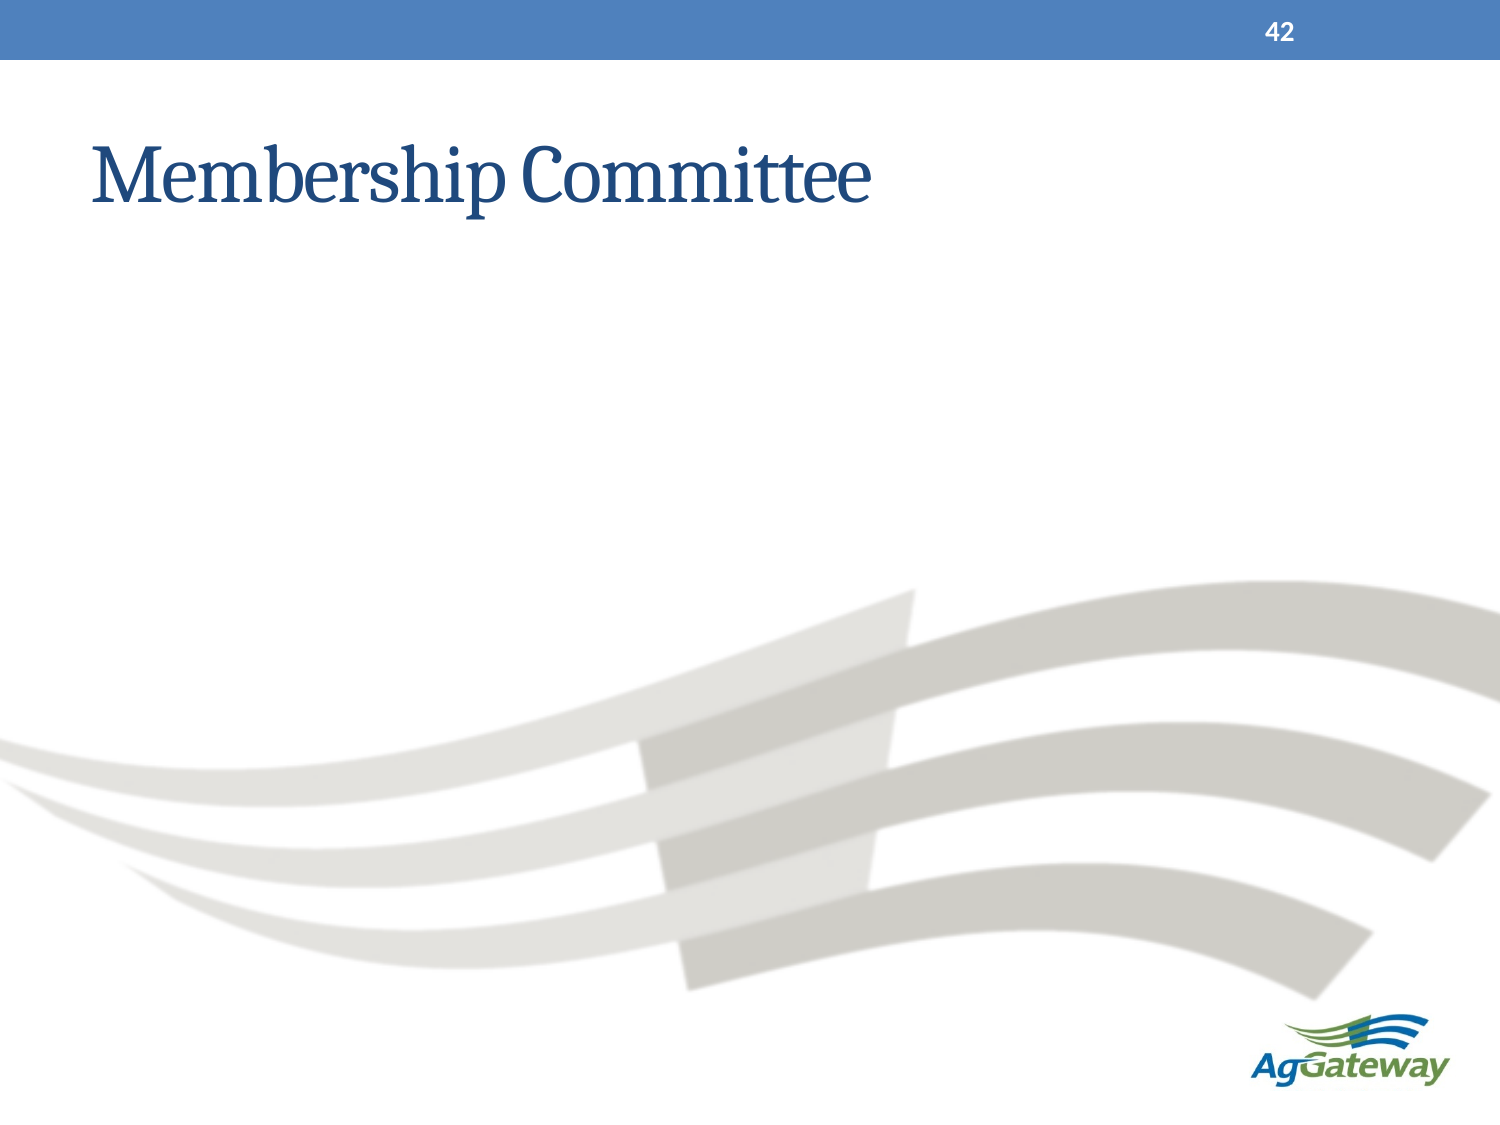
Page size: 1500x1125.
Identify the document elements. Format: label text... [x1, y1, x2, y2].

title Membership Committee [75, 87, 1425, 250]
picture [1237, 1013, 1463, 1091]
slide_number 42 [1250, 3, 1425, 57]
